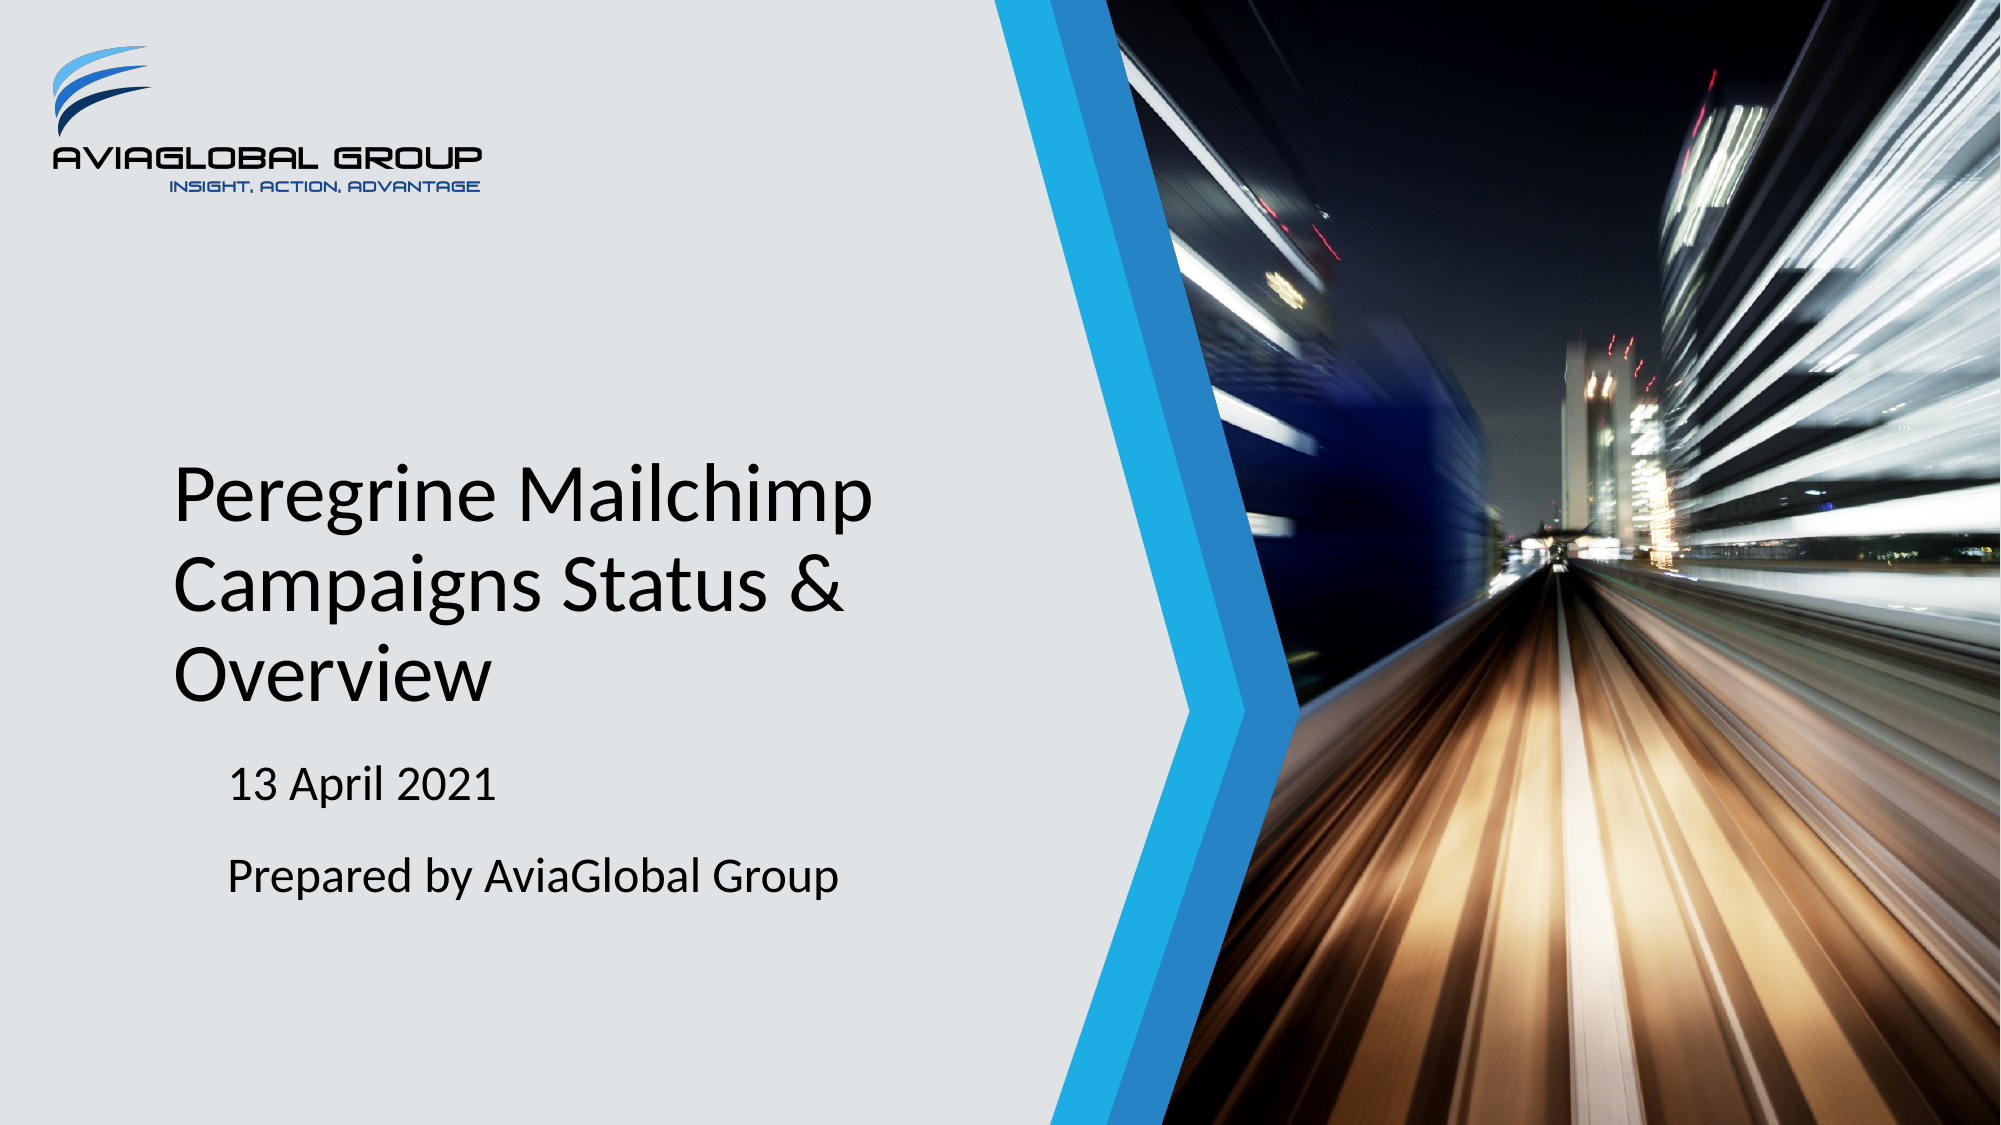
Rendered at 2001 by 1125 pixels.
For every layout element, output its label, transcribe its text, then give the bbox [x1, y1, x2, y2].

picture [1106, 0, 2000, 1125]
title Peregrine Mailchimp Campaigns Status & Overview [158, 307, 1053, 728]
picture [31, 29, 507, 207]
subtitle 13 April 2021 Prepared by AviaGlobal Group [212, 750, 1053, 1013]
